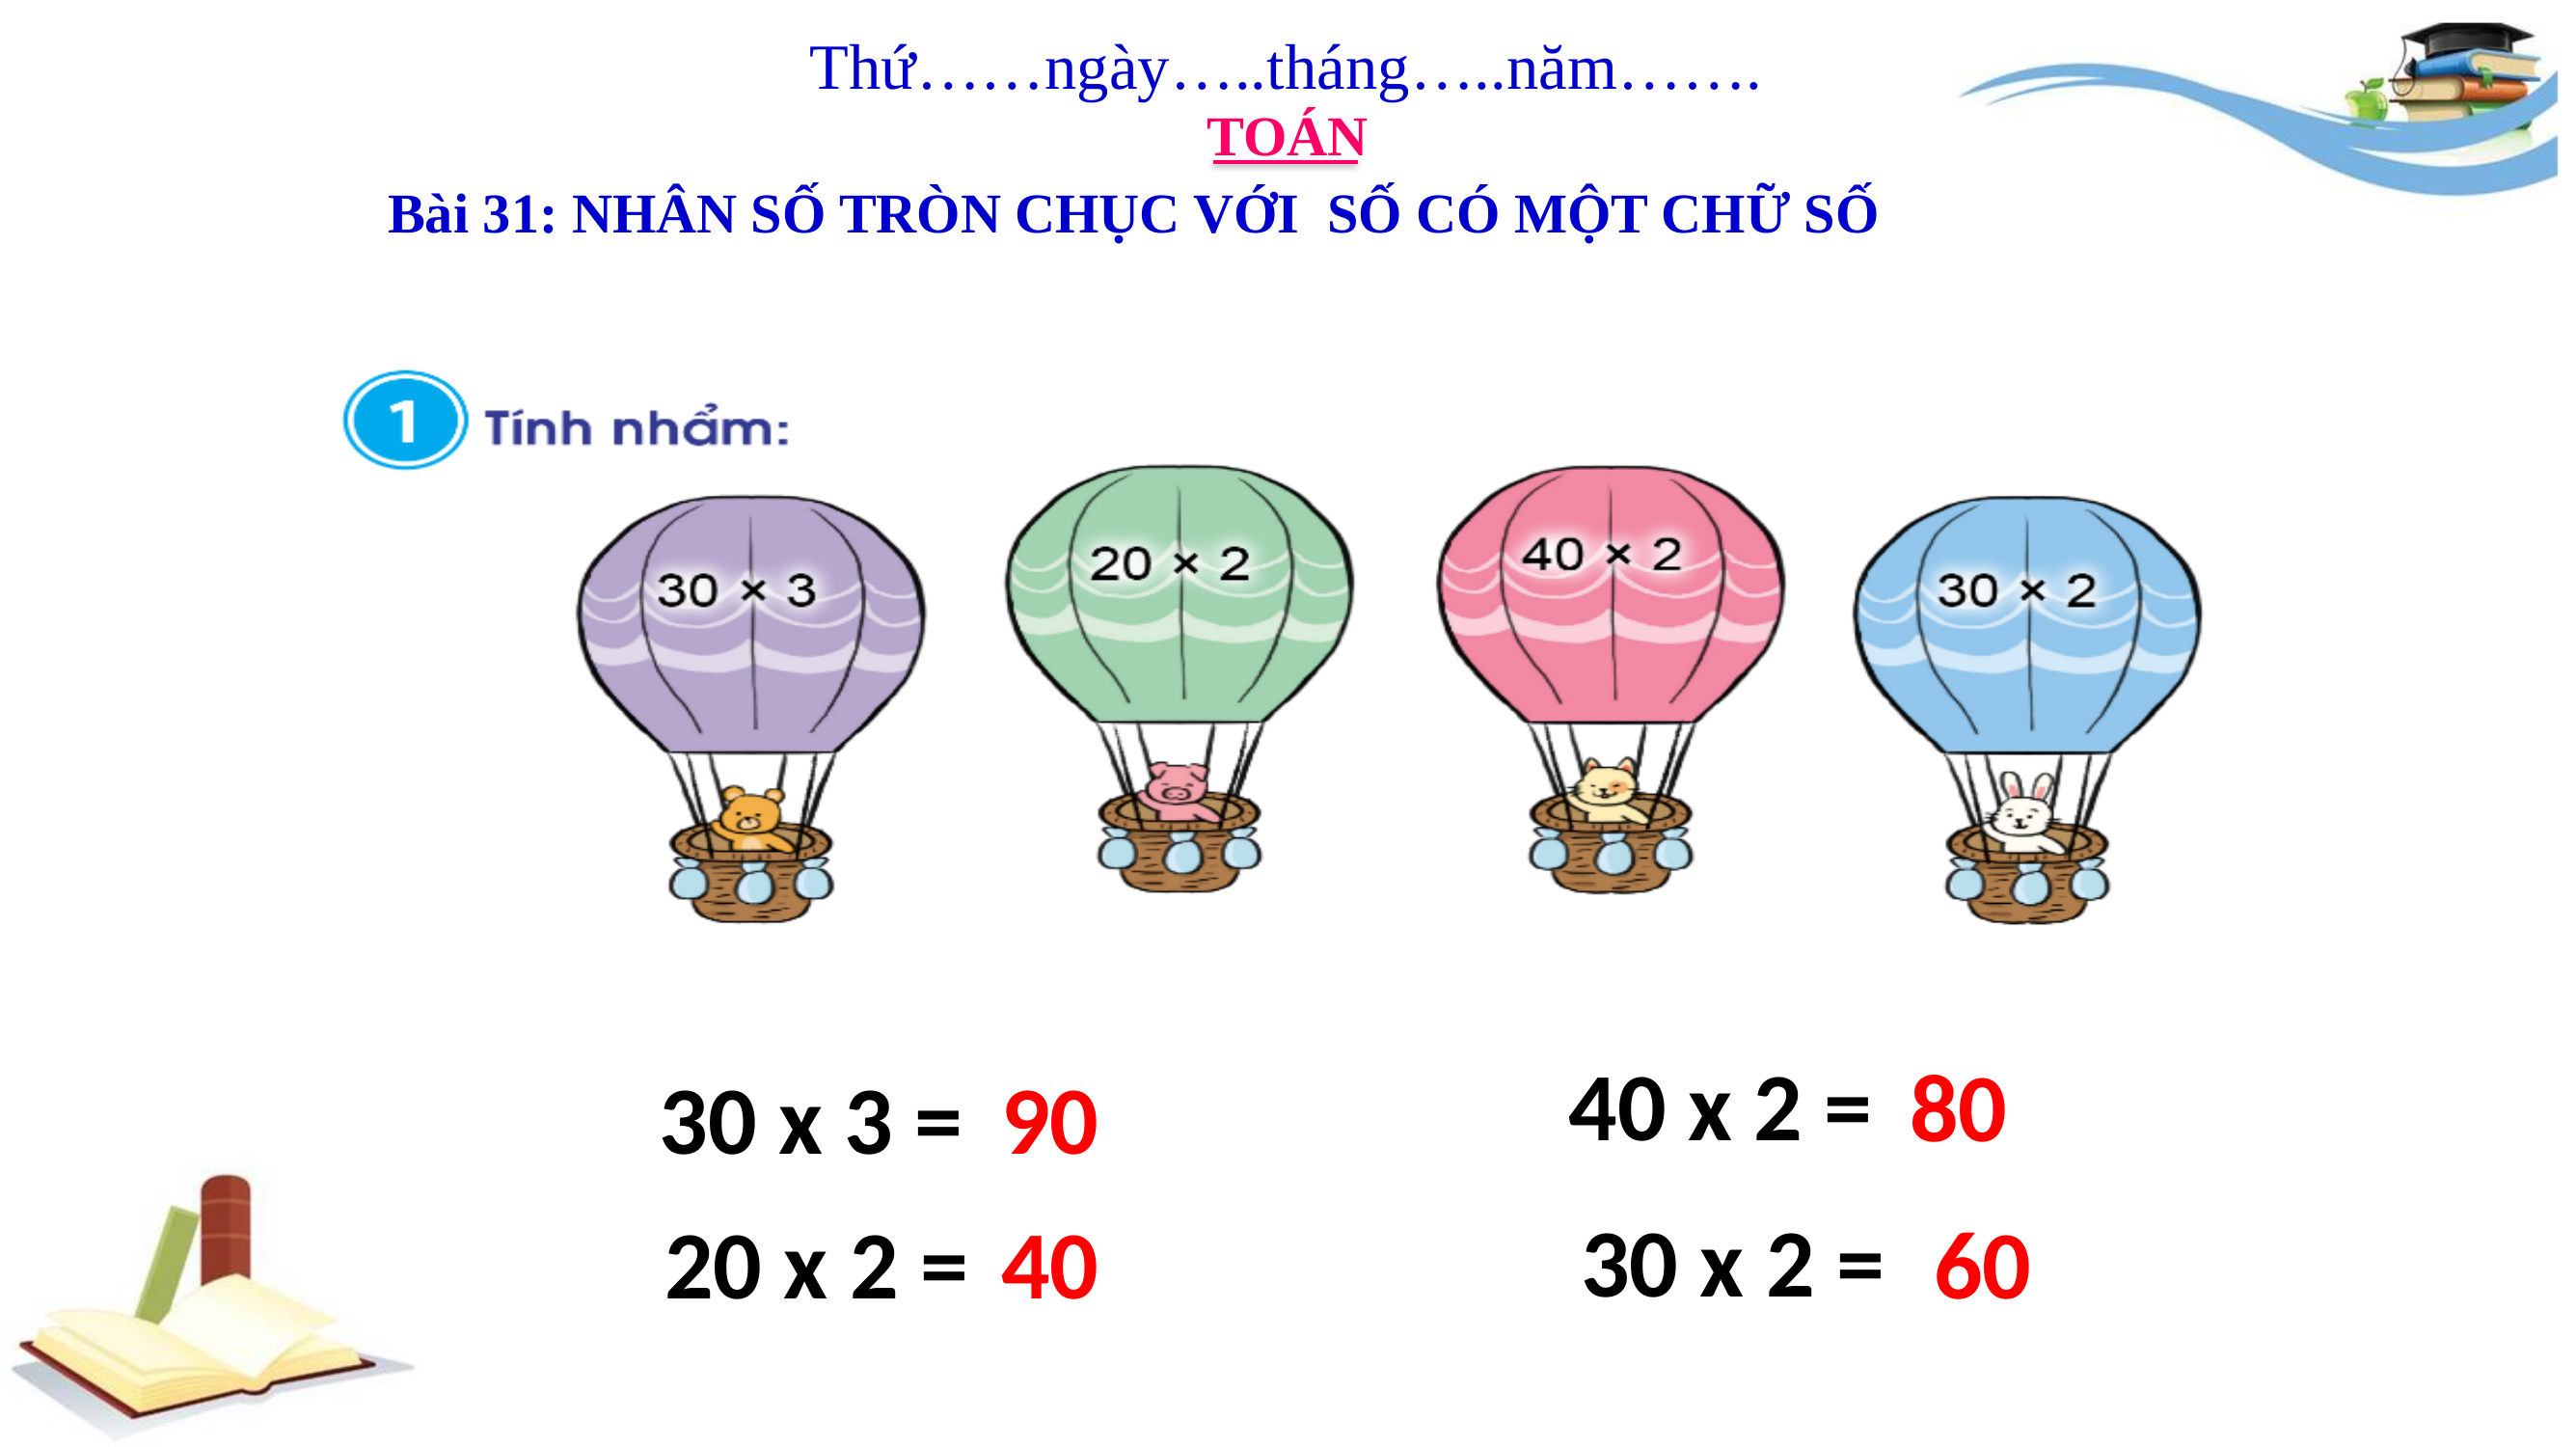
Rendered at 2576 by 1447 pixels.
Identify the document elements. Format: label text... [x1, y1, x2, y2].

picture [0, 0, 2576, 1447]
text_box Bài 31: NHÂN SỐ TRÒN CHỤC VỚI SỐ CÓ MỘT CHỮ SỐ [311, 164, 1957, 256]
text_box 60 [1919, 1194, 2047, 1325]
text_box 80 [1895, 1038, 2022, 1168]
text_box 20 x 2 = [650, 1194, 984, 1325]
text_box 90 [987, 1051, 1114, 1182]
text_box 30 x 2 = [1566, 1193, 1900, 1324]
text_box 40 [987, 1194, 1114, 1325]
text_box 40 x 2 = [1554, 1036, 1888, 1167]
text_box 30 x 3 = [644, 1051, 978, 1182]
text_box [792, 16, 1782, 176]
